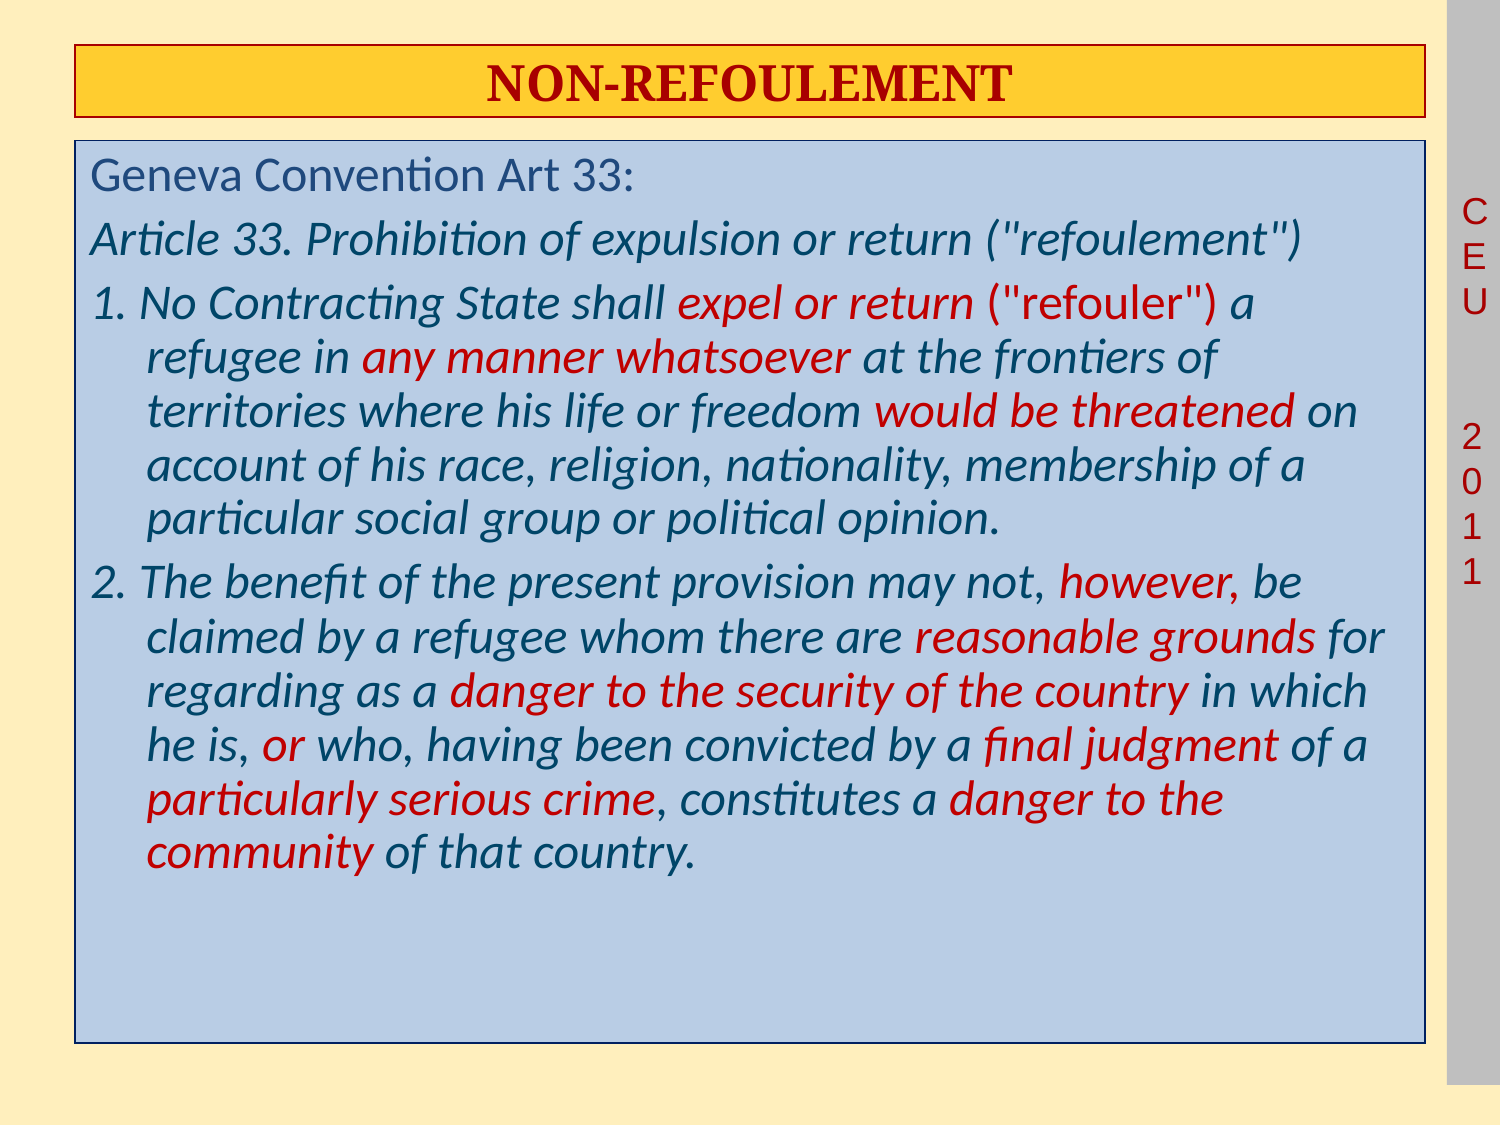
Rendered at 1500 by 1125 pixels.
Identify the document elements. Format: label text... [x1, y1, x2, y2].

title Non-refoulement [74, 44, 1426, 118]
list Geneva Convention Art 33: Article 33. Prohibition of expulsion or return ("refoulement") 1. No Contracting State shall expel or return ("refouler") a refugee in any manner whatsoever at the frontiers of territories where his life or freedom would be threatened on account of his race, religion, nationality, membership of a particular social group or political opinion. 2. The benefit of the present provision may not, however, be claimed by a refugee whom there are reasonable grounds for regarding as a danger to the security of the country in which he is, or who, having been convicted by a final judgment of a particularly serious crime, constitutes a danger to the community of that country. [74, 140, 1426, 1044]
